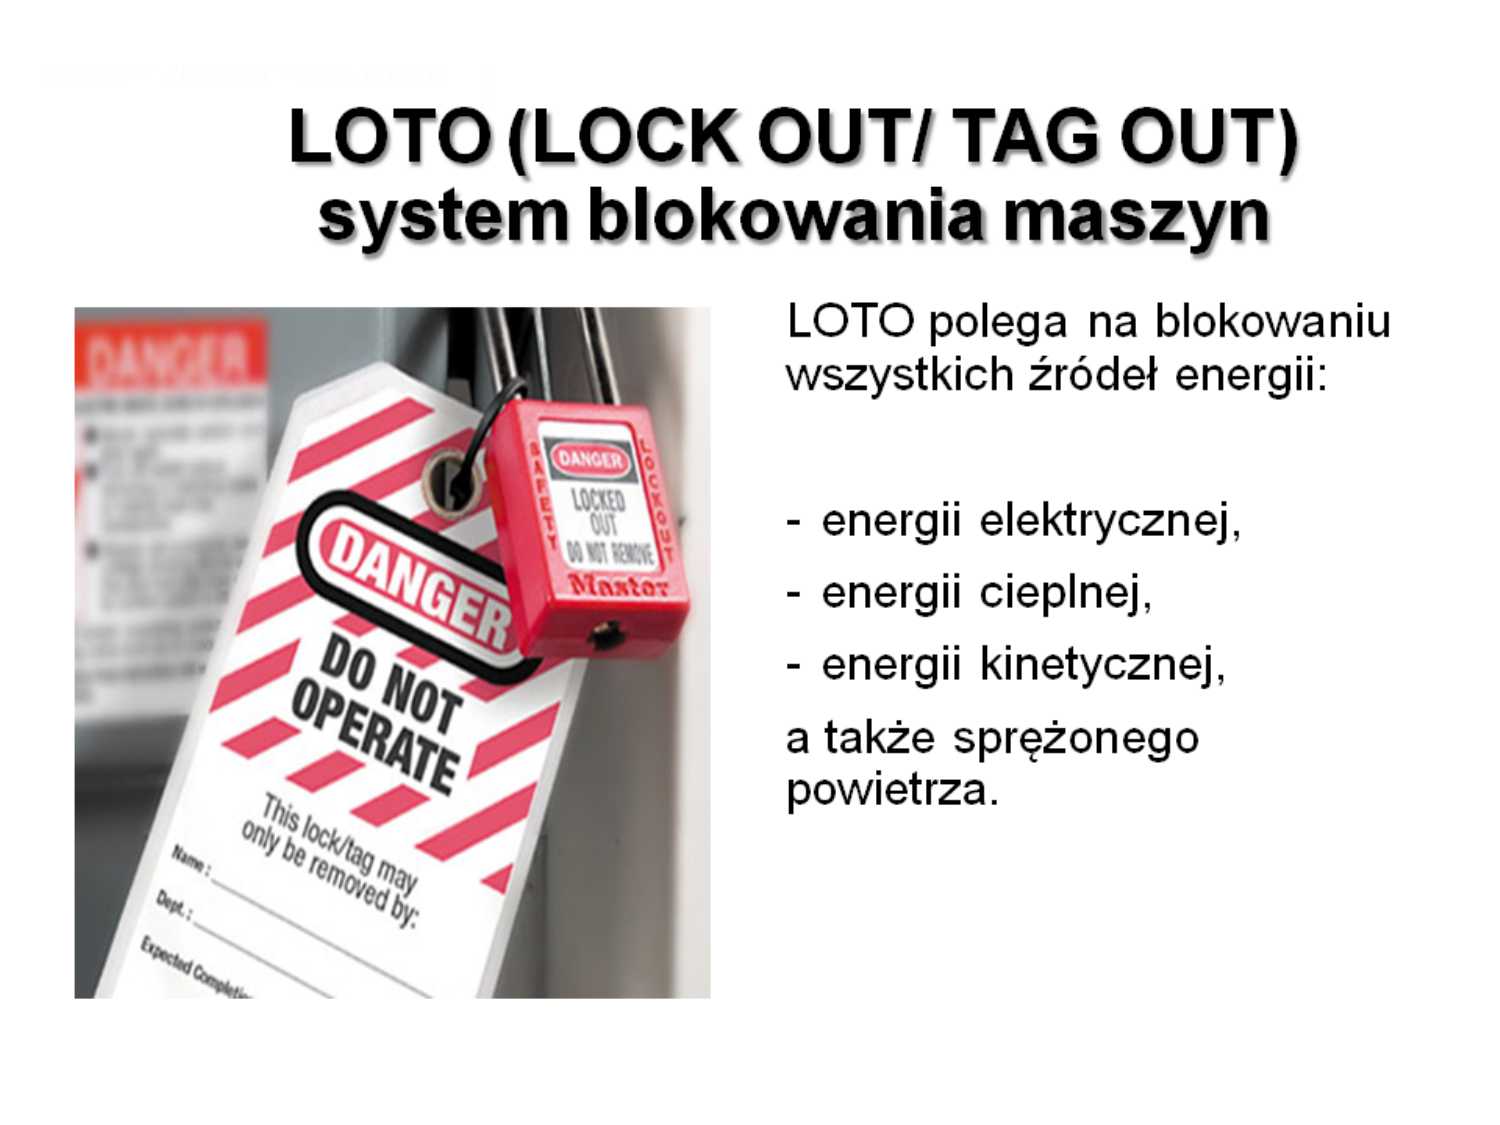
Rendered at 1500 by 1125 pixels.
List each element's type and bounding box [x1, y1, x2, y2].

picture [38, 65, 1462, 1060]
